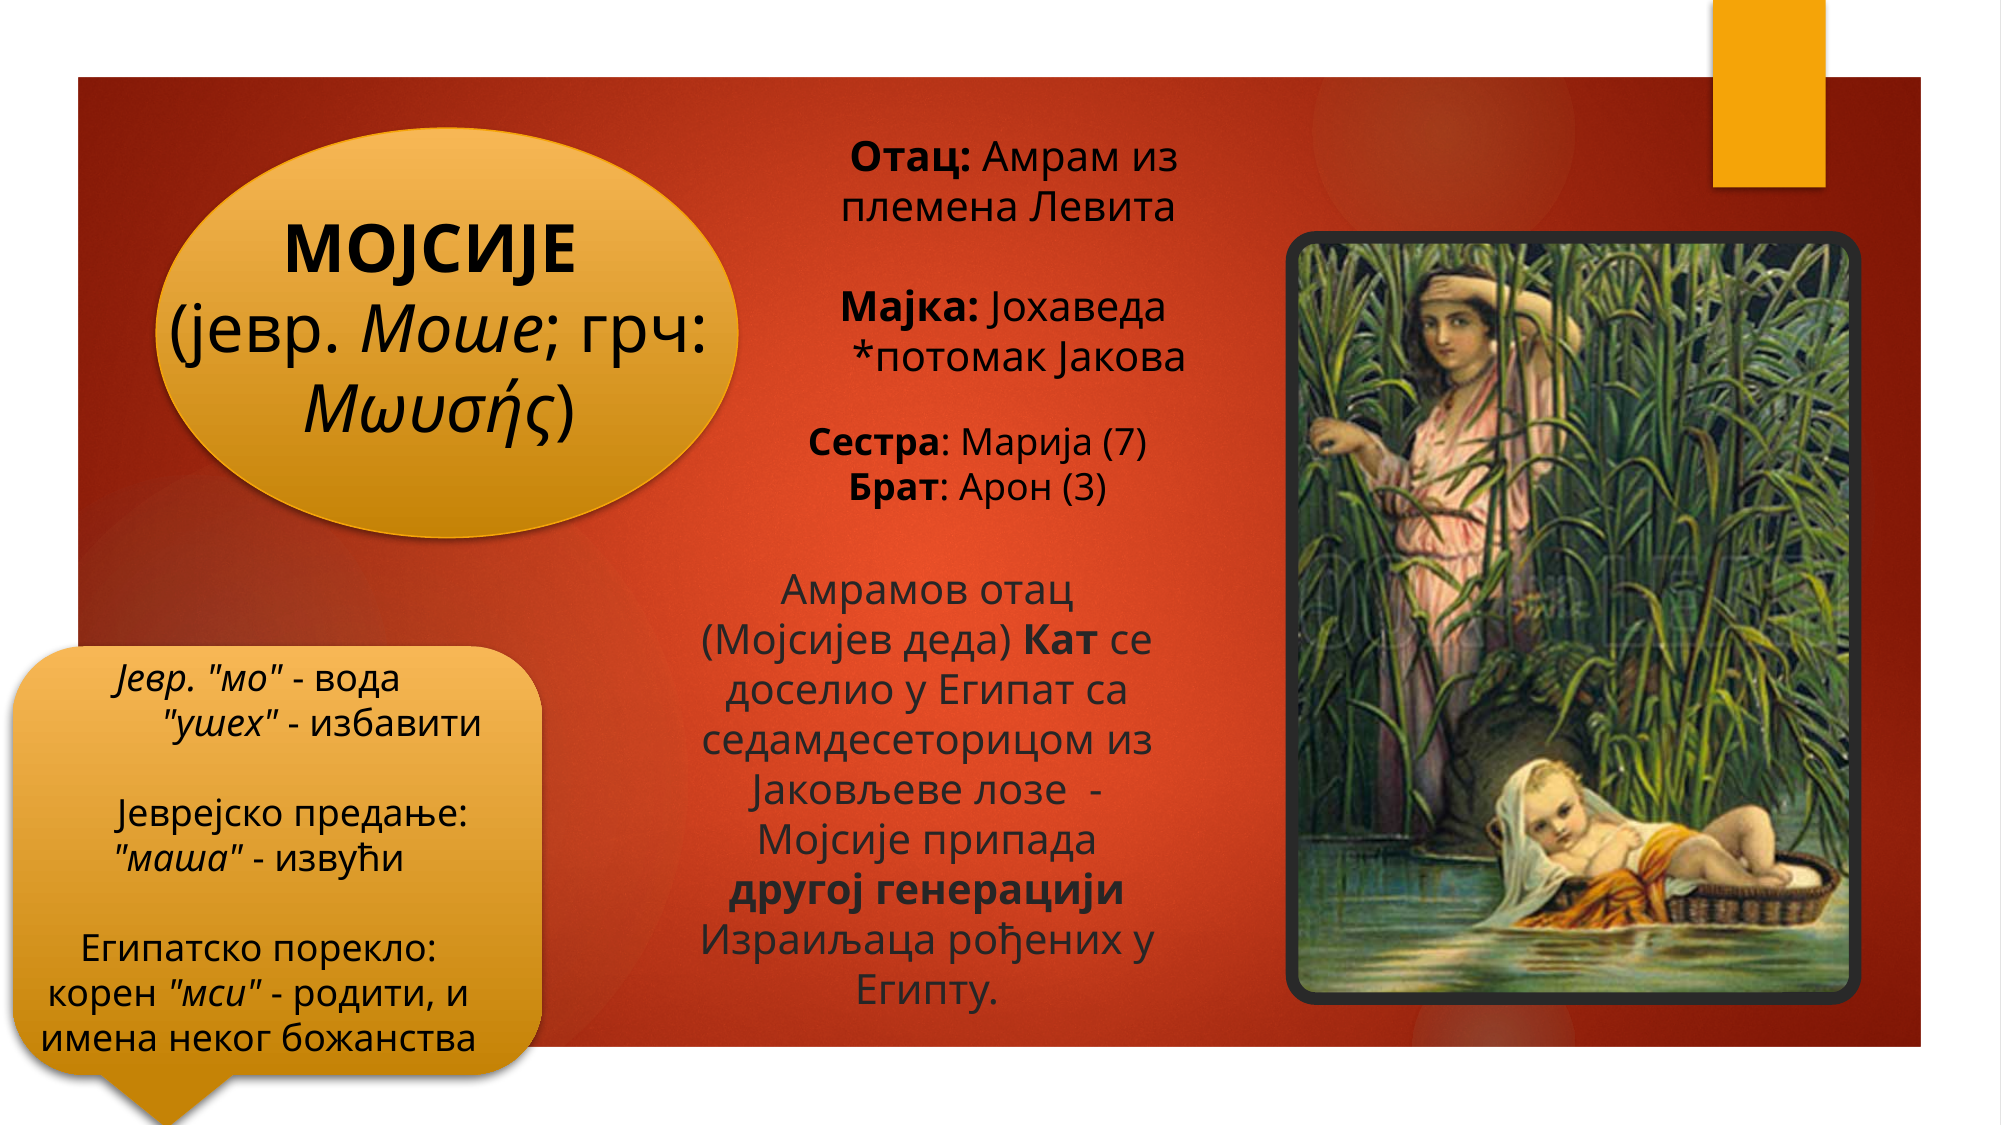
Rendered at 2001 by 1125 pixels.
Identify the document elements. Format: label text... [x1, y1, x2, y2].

text_box Јевр. "мо" - вода "ушех" - избавити Јеврејско предање: "маша" - извући Египатско порекло: корен "мси" - родити, и имена неког божанства [7, 646, 510, 1125]
text_box МОЈСИЈЕ (јевр. Моше; грч: Μωυσής) [142, 198, 736, 454]
picture [1291, 237, 1856, 999]
text_box Амрамов отац (Мојсијев деда) Кат се доселио у Египат са седамдесеторицом из Јаковљеве лозе -Мојсије припада другој генерацији Израиљаца рођених у Египту. [675, 554, 1180, 1021]
text_box [211, 454, 683, 539]
text_box [510, 658, 543, 1063]
text_box [226, 127, 667, 198]
text_box Сестра: Марија (7) Брат: Арон (3) [687, 410, 1268, 515]
text_box Отац: Амрам из племена Левита Мајка: Јохаведа *потомак Јакова [788, 121, 1239, 387]
